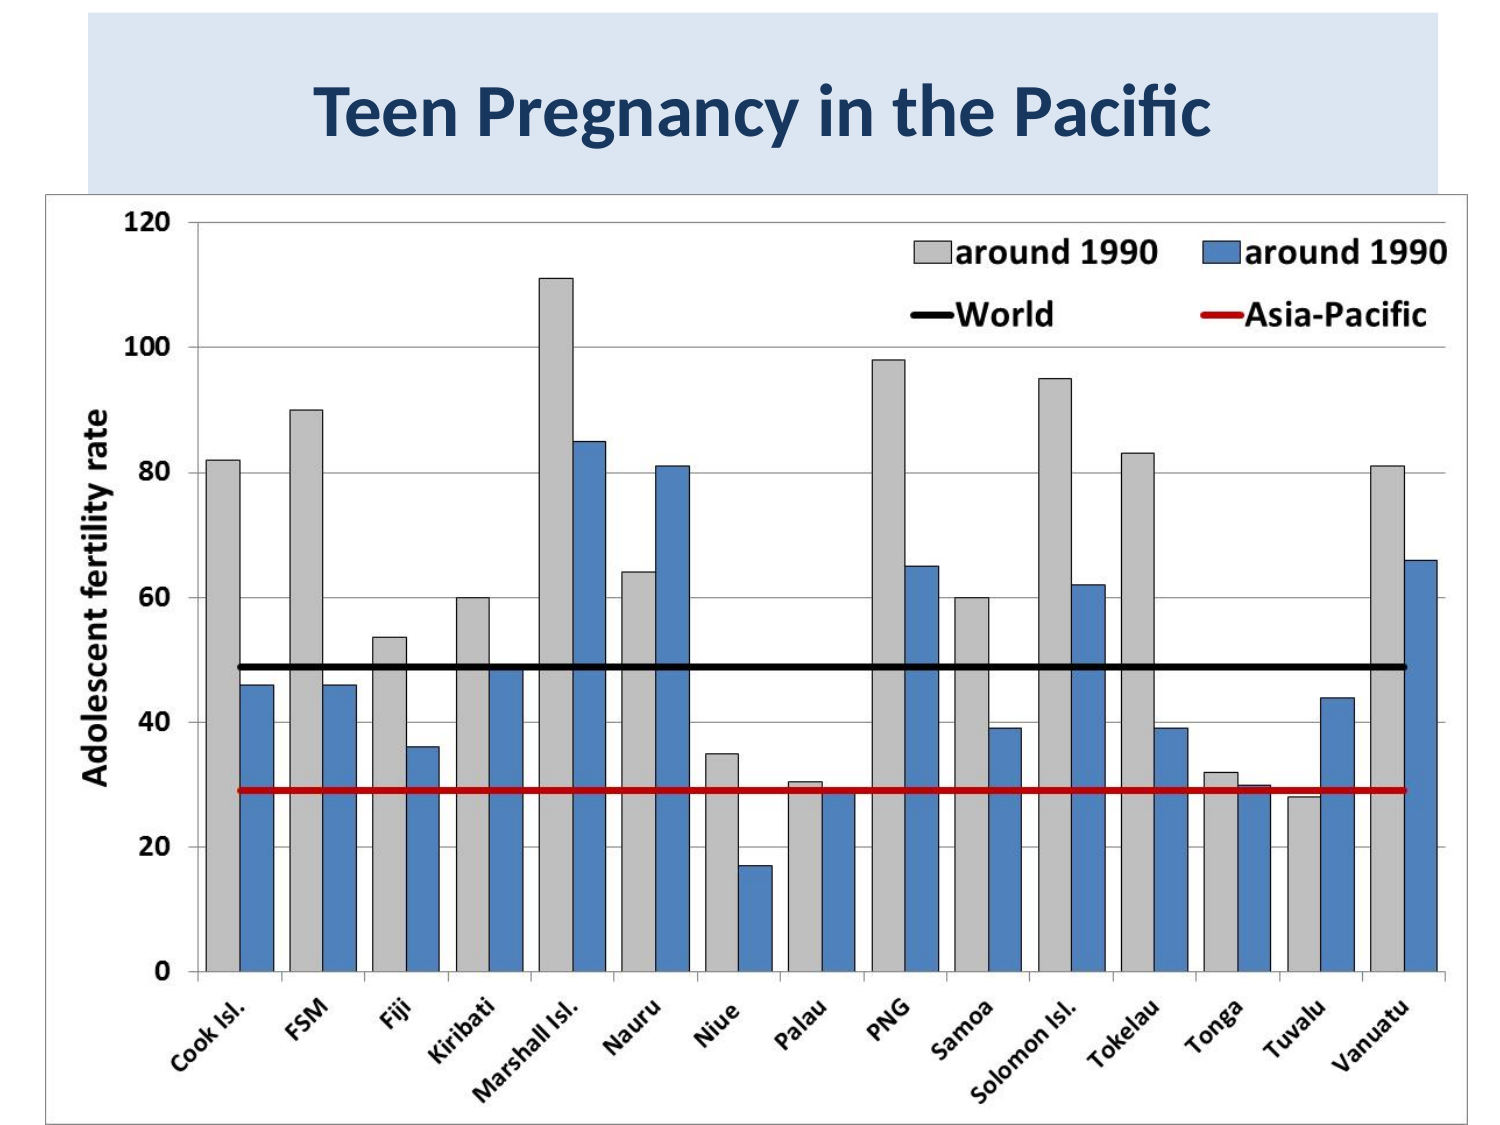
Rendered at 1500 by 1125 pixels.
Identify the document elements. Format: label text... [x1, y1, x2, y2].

title Teen Pregnancy in the Pacific [88, 12, 1439, 193]
picture [44, 194, 1468, 1125]
